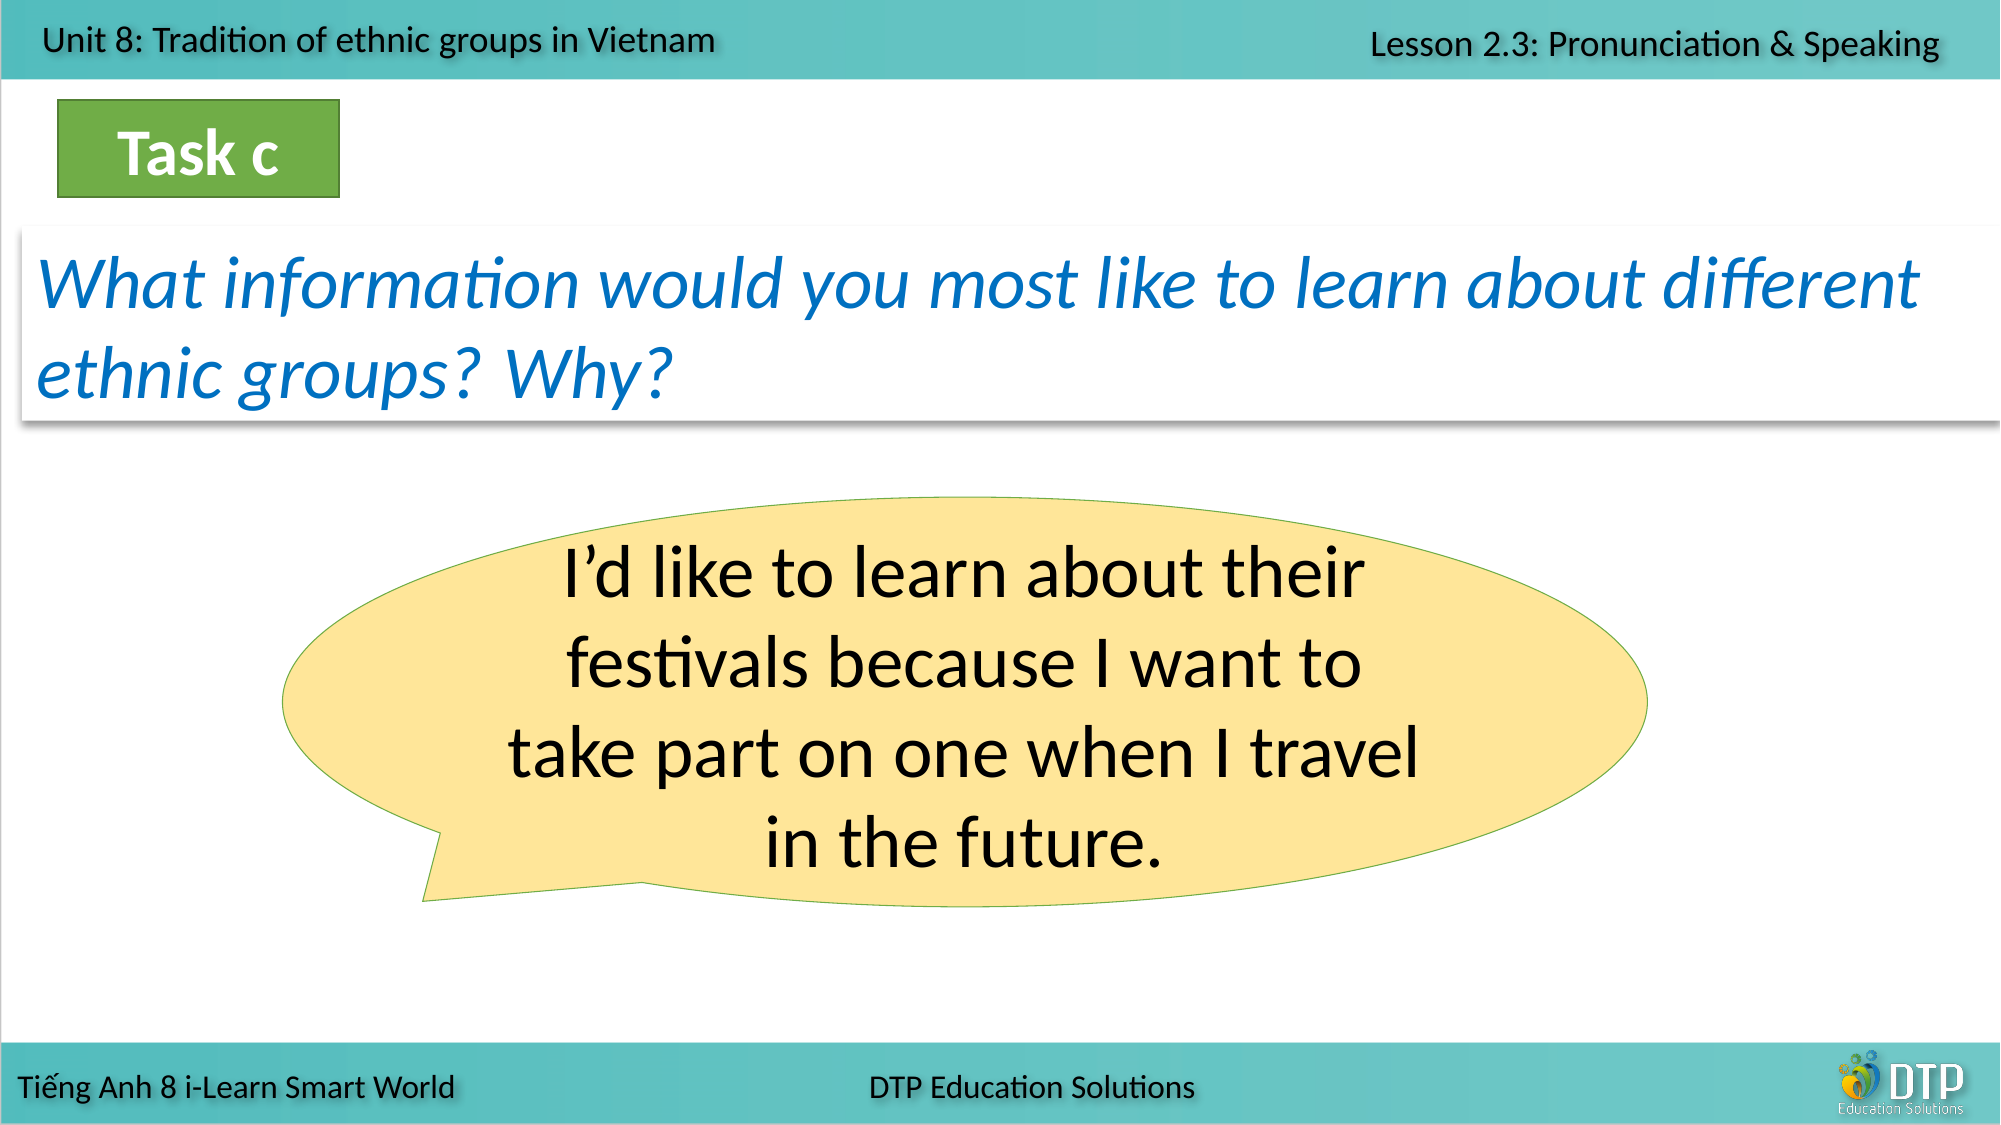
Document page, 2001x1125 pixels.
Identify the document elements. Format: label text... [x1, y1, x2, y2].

text_box What information would you most like to learn about different ethnic groups? Why? [21, 226, 2000, 421]
text_box I’d like to learn about their festivals because I want to take part on one when I travel in the future. [281, 496, 1648, 908]
picture [0, 0, 2000, 1125]
text_box Task c [57, 99, 340, 198]
